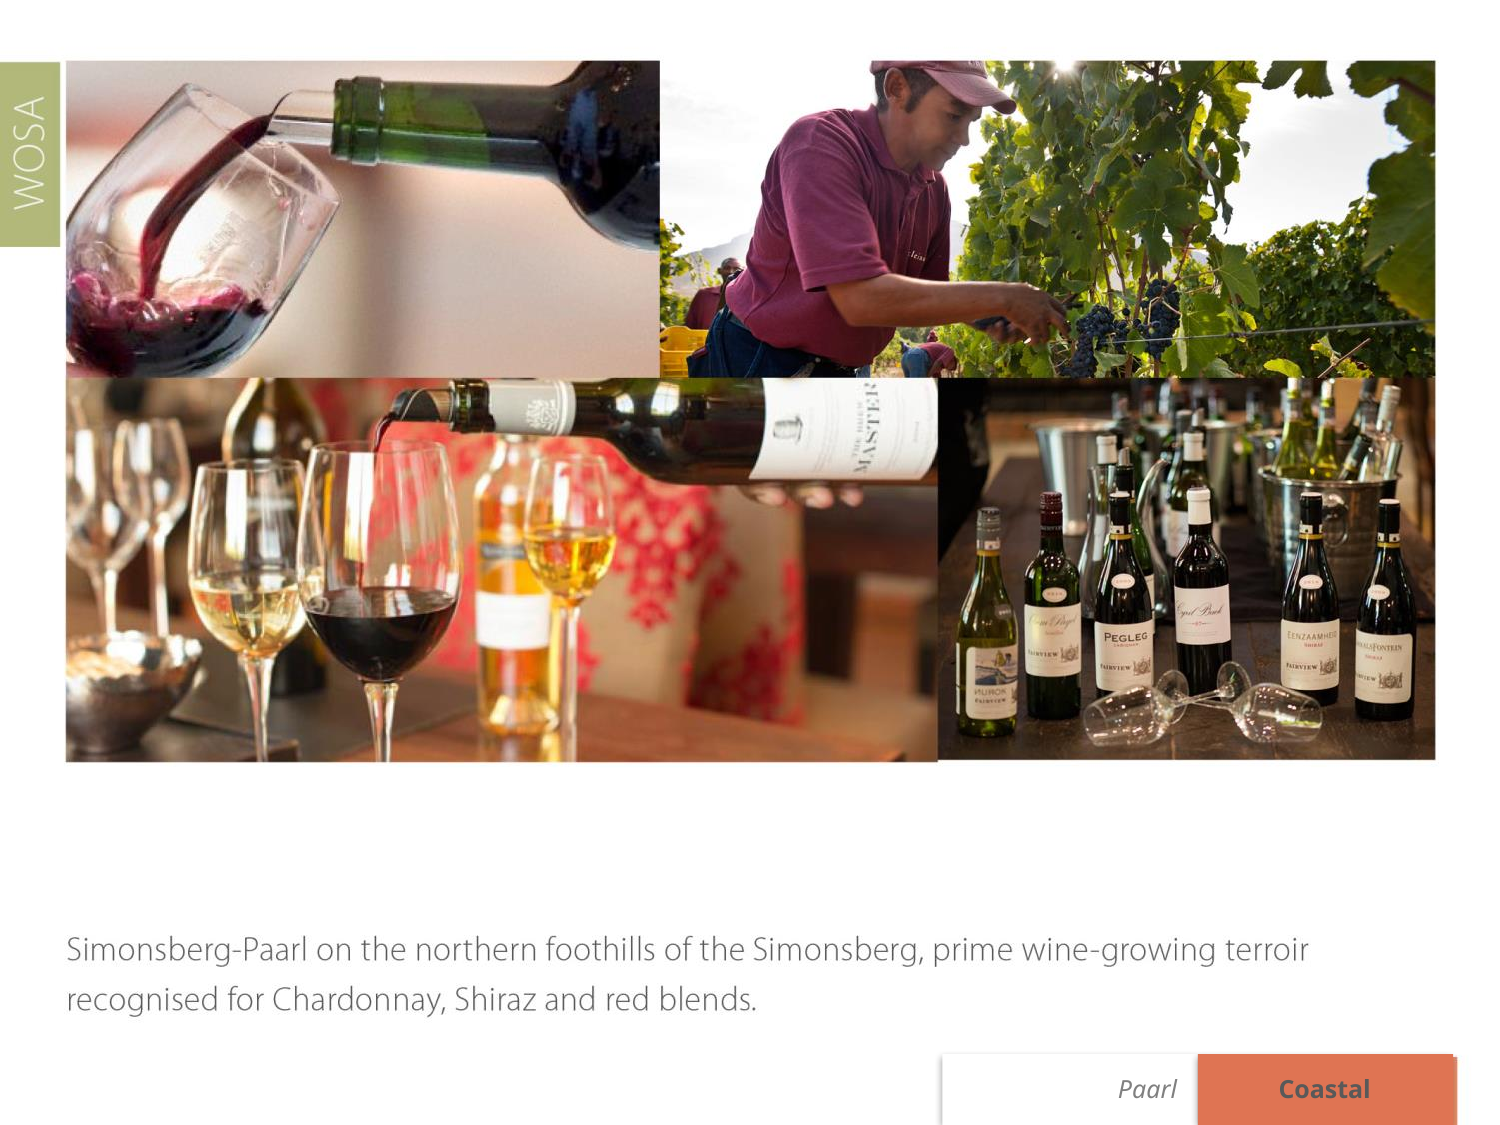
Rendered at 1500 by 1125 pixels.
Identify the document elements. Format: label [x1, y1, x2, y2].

picture [0, 0, 1500, 1125]
text_box [942, 1053, 1454, 1125]
